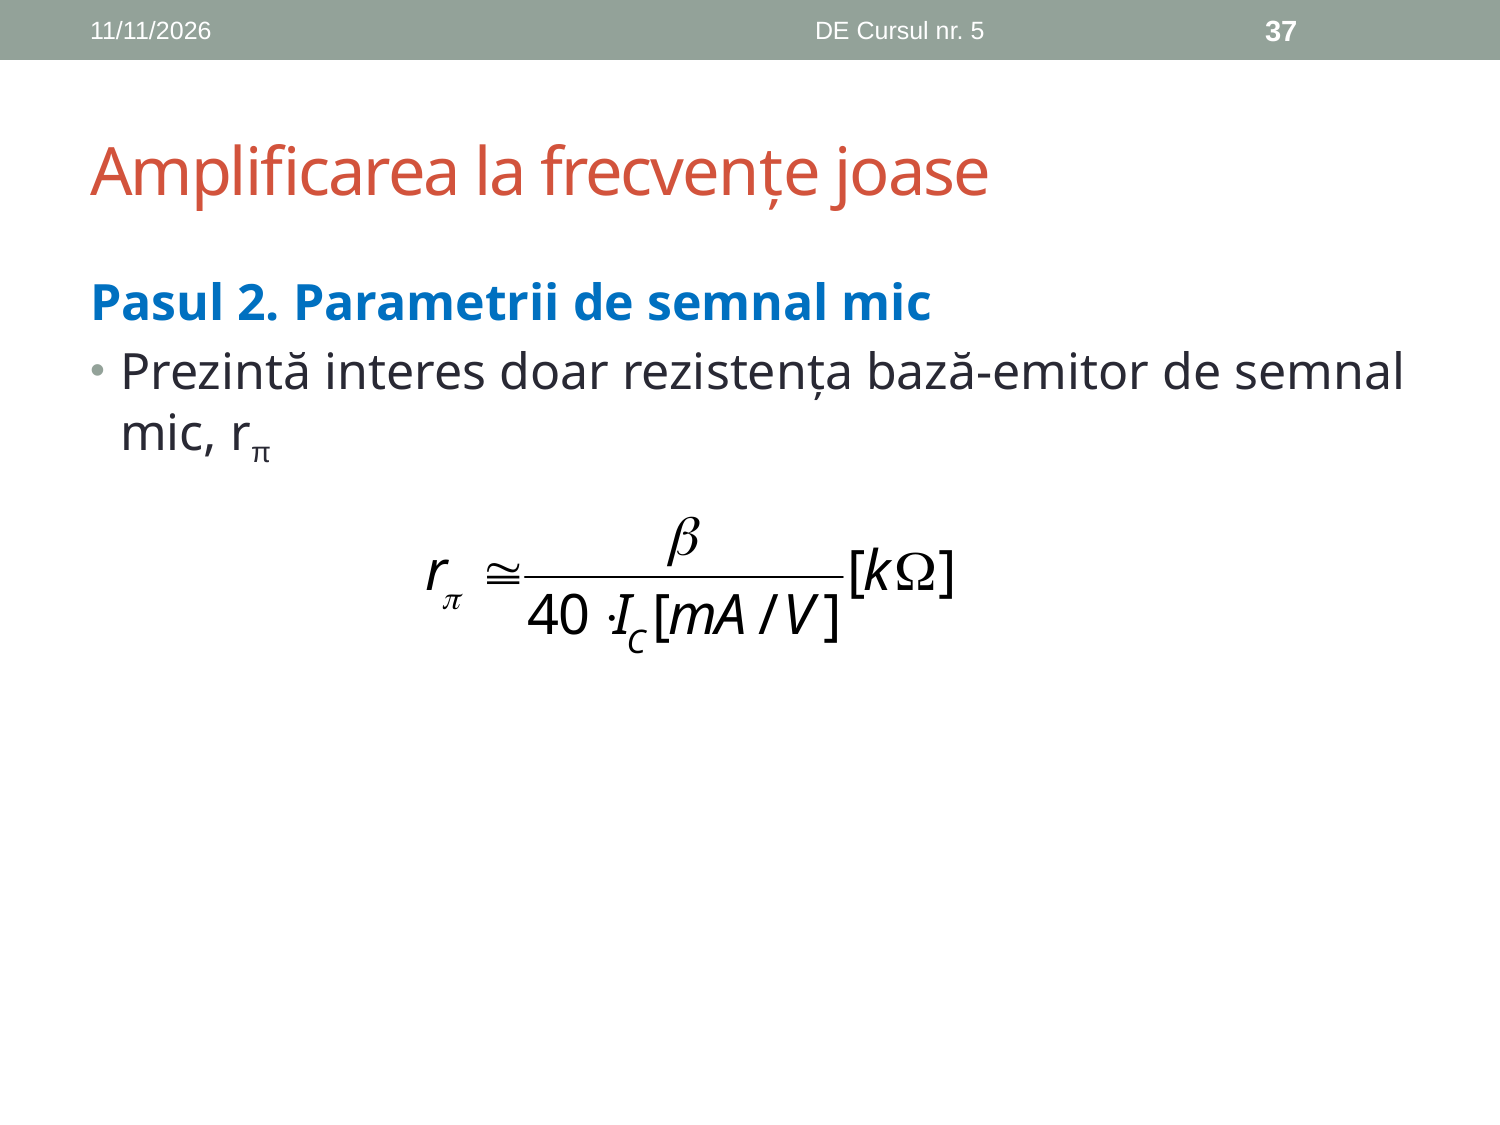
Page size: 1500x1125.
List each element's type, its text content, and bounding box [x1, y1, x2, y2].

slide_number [75, 3, 550, 57]
footer DE Cursul nr. 5 [562, 3, 1238, 57]
slide_number 37 [1250, 3, 1425, 57]
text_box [420, 492, 966, 666]
list Pasul 2. Parametrii de semnal mic Prezintă interes doar rezistența bază-emitor de semnal mic, rπ [75, 262, 1425, 1063]
title Amplificarea la frecvențe joase [75, 87, 1425, 250]
